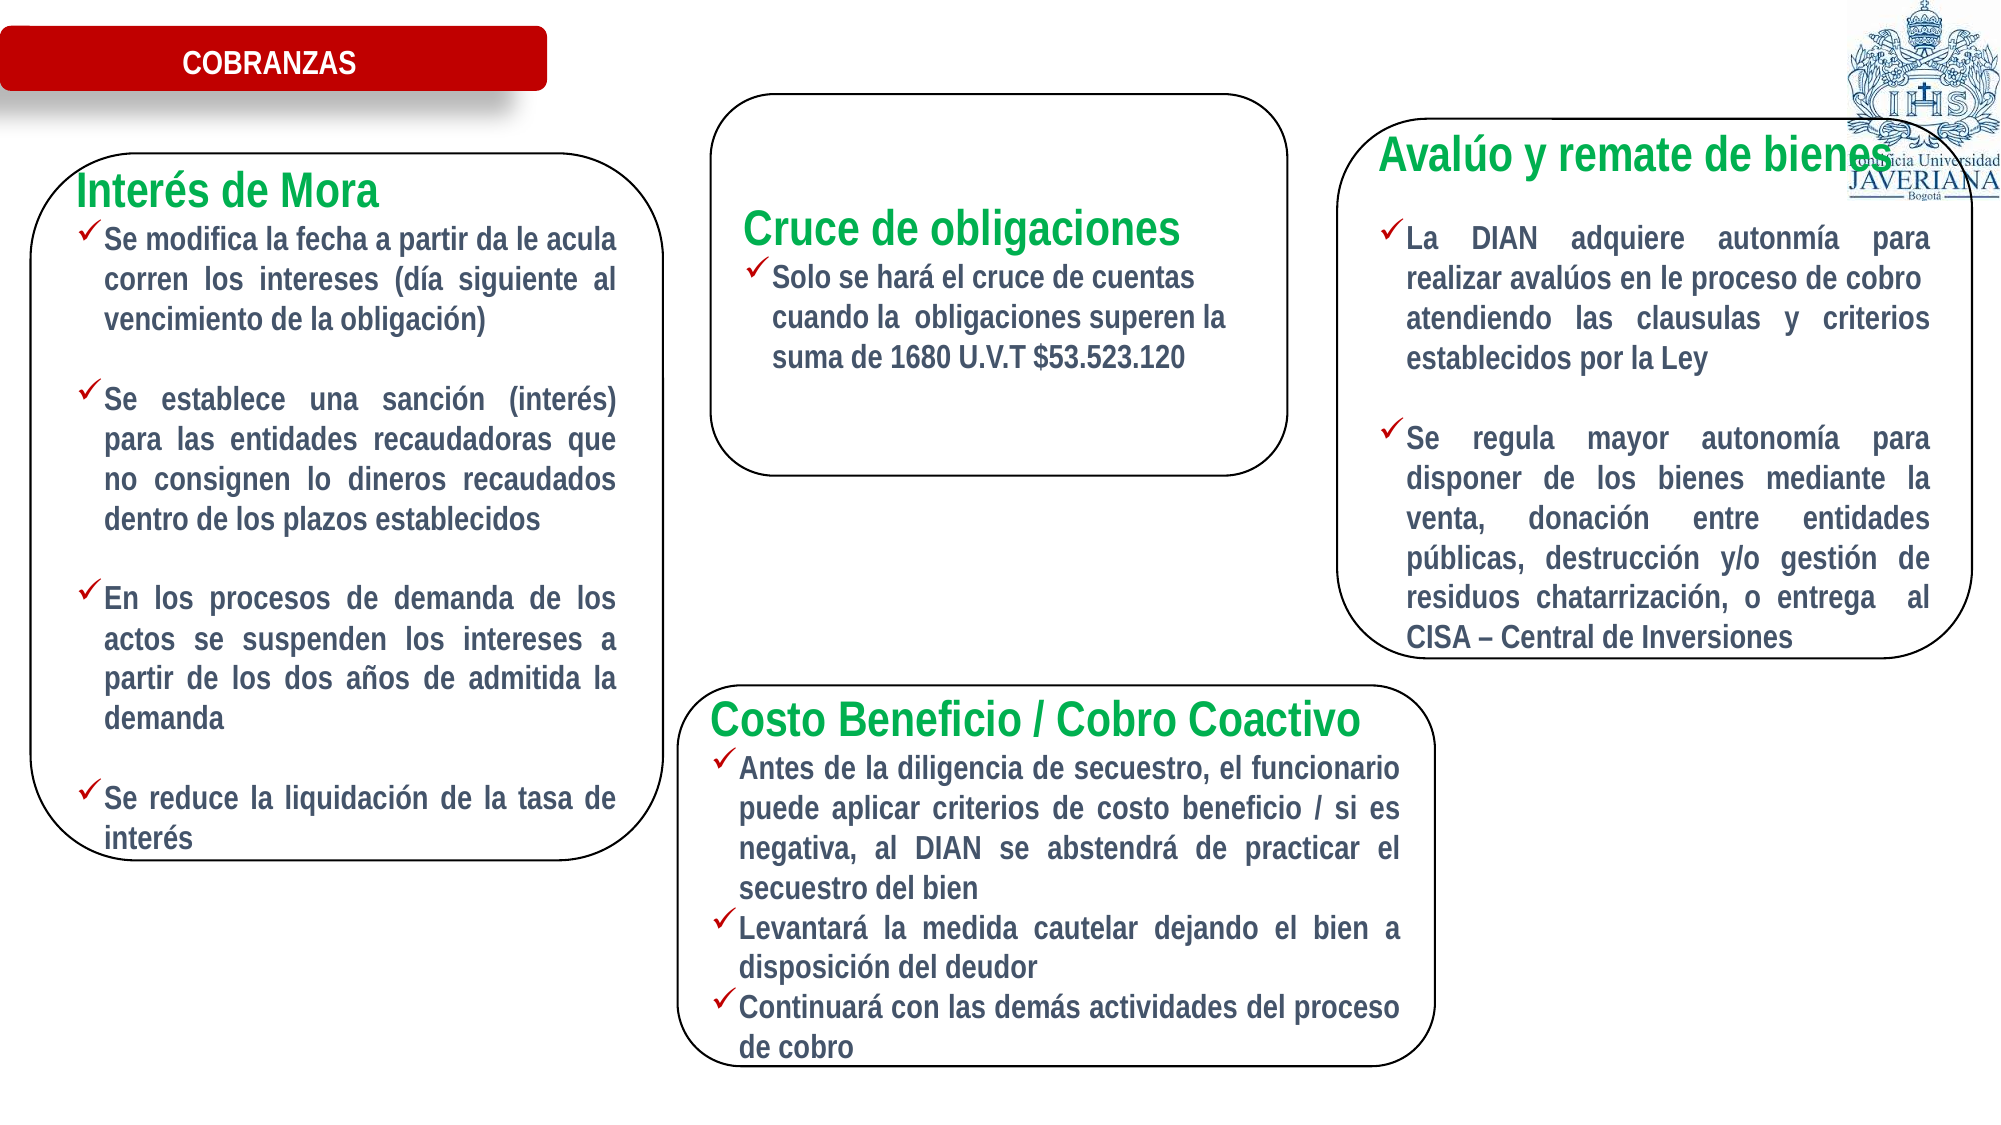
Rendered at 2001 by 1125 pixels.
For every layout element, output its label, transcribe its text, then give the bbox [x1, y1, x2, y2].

text_box Costo Beneficio / Cobro Coactivo Antes de la diligencia de secuestro, el funcionario puede aplicar criterios de costo beneficio / si es negativa, al DIAN se abstendrá de practicar el secuestro del bien Levantará la medida cautelar dejando el bien a disposición del deudor Continuará con las demás actividades del proceso de cobro [676, 684, 1436, 1068]
text_box Avalúo y remate de bienes La DIAN adquiere autonmía para realizar avalúos en le proceso de cobro atendiendo las clausulas y criterios establecidos por la Ley Se regula mayor autonomía para disponer de los bienes mediante la venta, donación entre entidades públicas, destrucción y/o gestión de residuos chatarrización, o entrega al CISA – Central de Inversiones [1336, 117, 1974, 660]
text_box COBRANZAS [0, 24, 549, 92]
text_box Interés de Mora Se modifica la fecha a partir da le acula corren los intereses (día siguiente al vencimiento de la obligación) Se establece una sanción (interés) para las entidades recaudadoras que no consignen lo dineros recaudados dentro de los plazos establecidos En los procesos de demanda de los actos se suspenden los intereses a partir de los dos años de admitida la demanda Se reduce la liquidación de la tasa de interés [29, 152, 665, 862]
picture [1847, 0, 2000, 201]
text_box Cruce de obligaciones Solo se hará el cruce de cuentas cuando la obligaciones superen la suma de 1680 U.V.T $53.523.120 [709, 93, 1289, 477]
